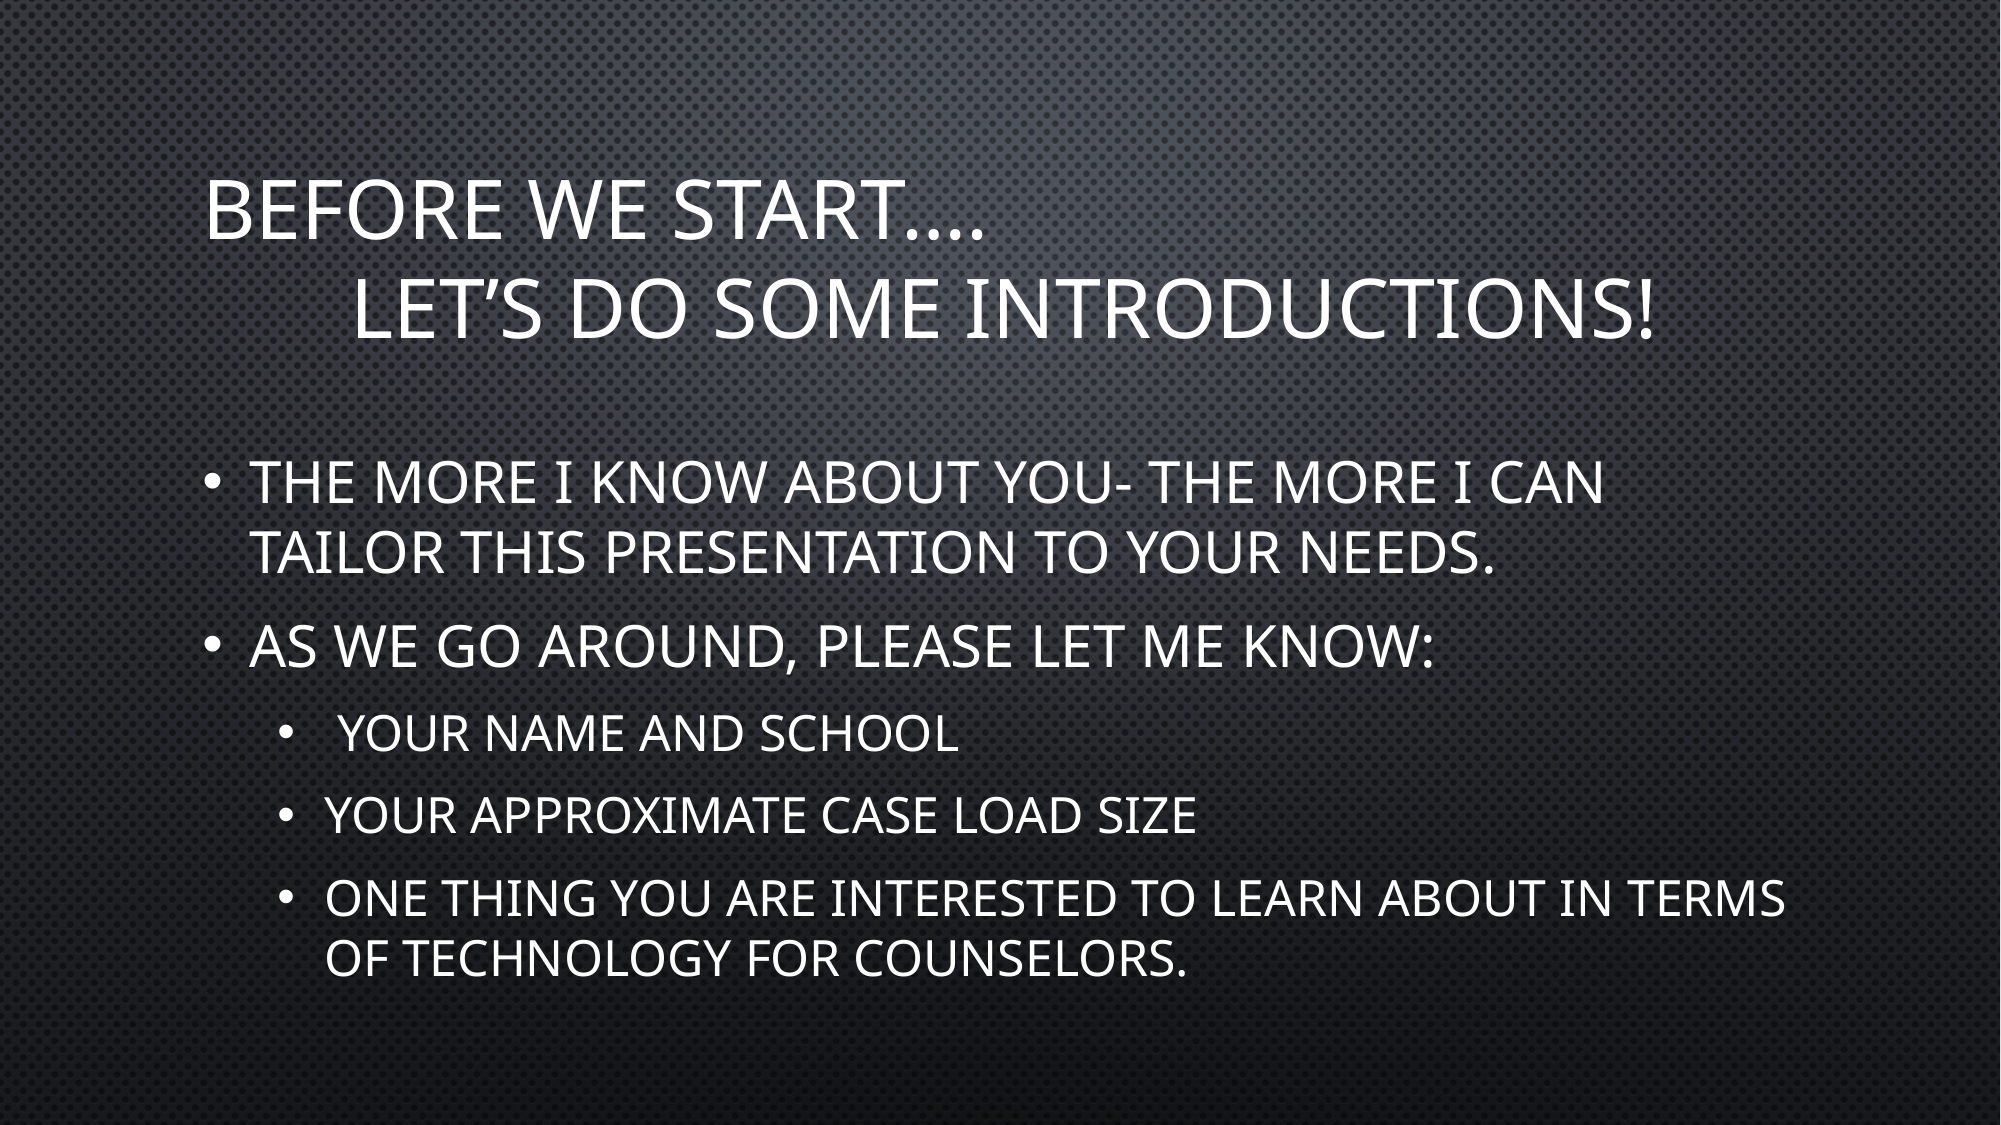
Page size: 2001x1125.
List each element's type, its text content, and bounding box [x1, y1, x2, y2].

title Before we start…. Let’s do some Introductions! [187, 99, 1813, 413]
list The more I know about you- the more I can tailor this presentation to your needs. As we go around, please let me know: your name and school your approximate case load size One thing you are interested to learn about in terms of technology for counselors. [187, 437, 1813, 1021]
